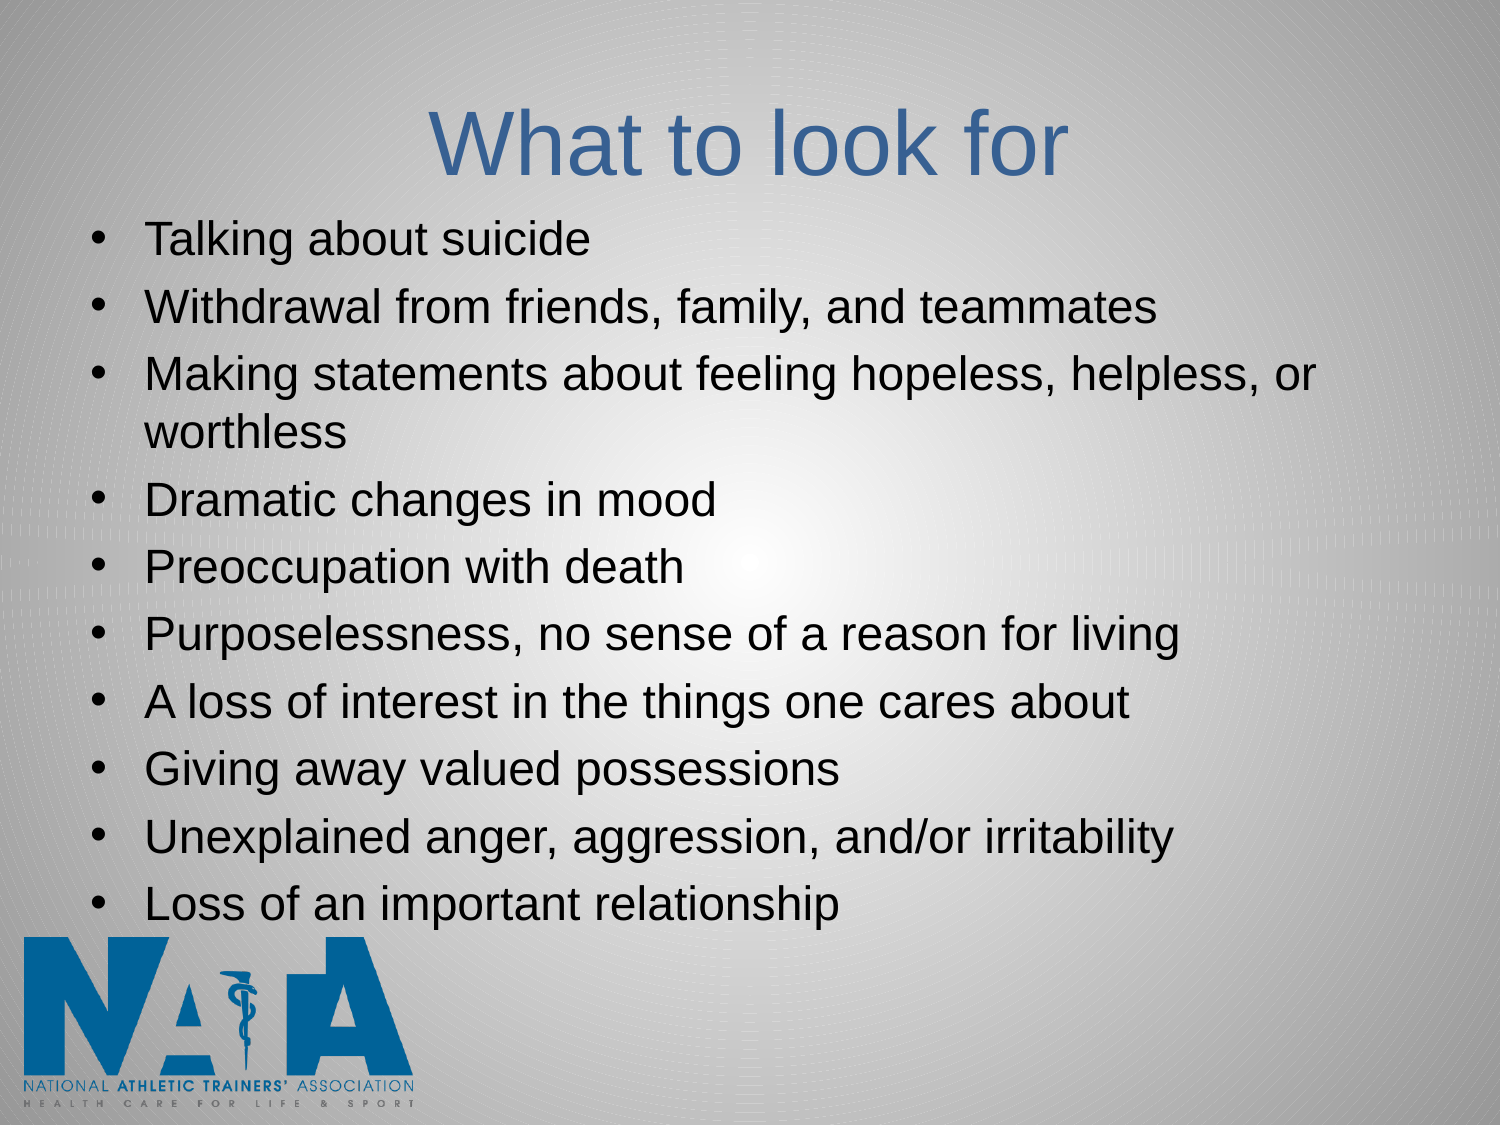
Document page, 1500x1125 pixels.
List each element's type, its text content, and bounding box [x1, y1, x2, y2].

list Talking about suicide Withdrawal from friends, family, and teammates Making statements about feeling hopeless, helpless, or worthless Dramatic changes in mood Preoccupation with death Purposelessness, no sense of a reason for living A loss of interest in the things one cares about Giving away valued possessions Unexplained anger, aggression, and/or irritability Loss of an important relationship [75, 200, 1425, 943]
picture [24, 937, 413, 1107]
title What to look for [75, 45, 1425, 200]
